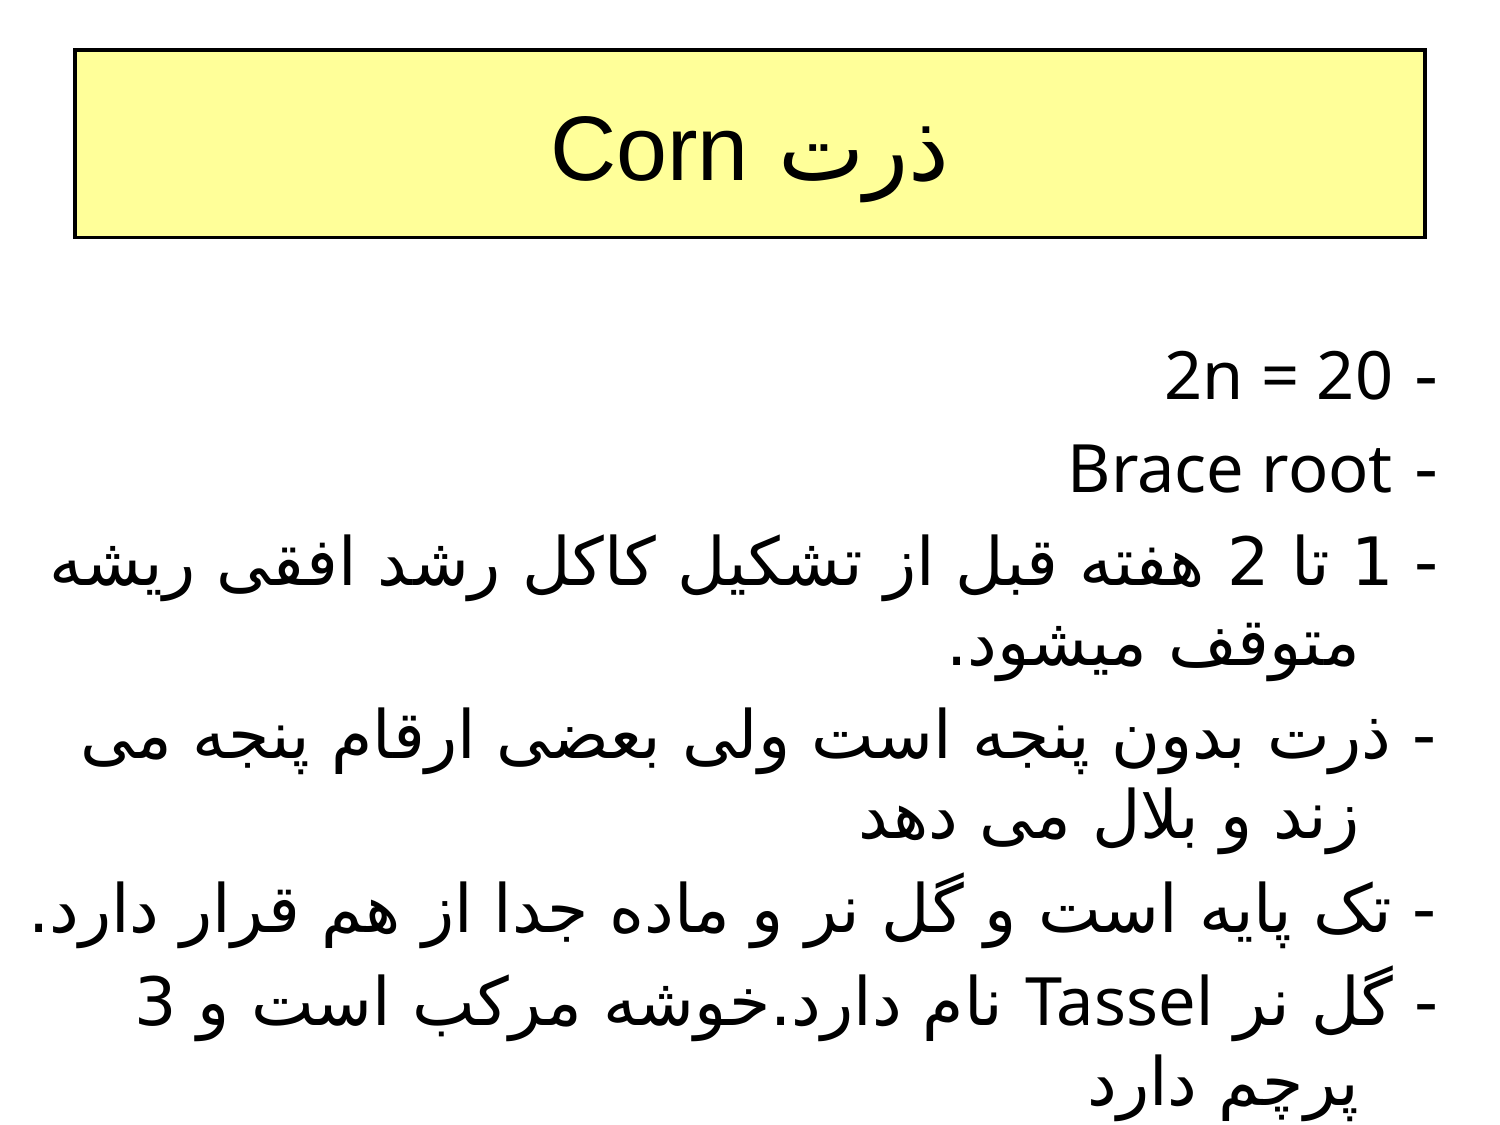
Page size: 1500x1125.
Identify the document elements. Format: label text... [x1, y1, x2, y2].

list - 2n = 20 - Brace root - 1 تا 2 هفته قبل از تشکیل کاکل رشد افقی ریشه متوقف میشود. - ذرت بدون پنجه است ولی بعضی ارقام پنجه می زند و بلال می دهد - تک پایه است و گل نر و ماده جدا از هم قرار دارد. - گل نر Tassel نام دارد.خوشه مرکب است و 3 پرچم دارد - گل ماده به صورت ردیفهای منظم روی یک محور قطور قرار دارد - گل ماده جفت است و بالایی بارور می شود. [0, 324, 1476, 1093]
title ذرت Corn [74, 49, 1426, 238]
